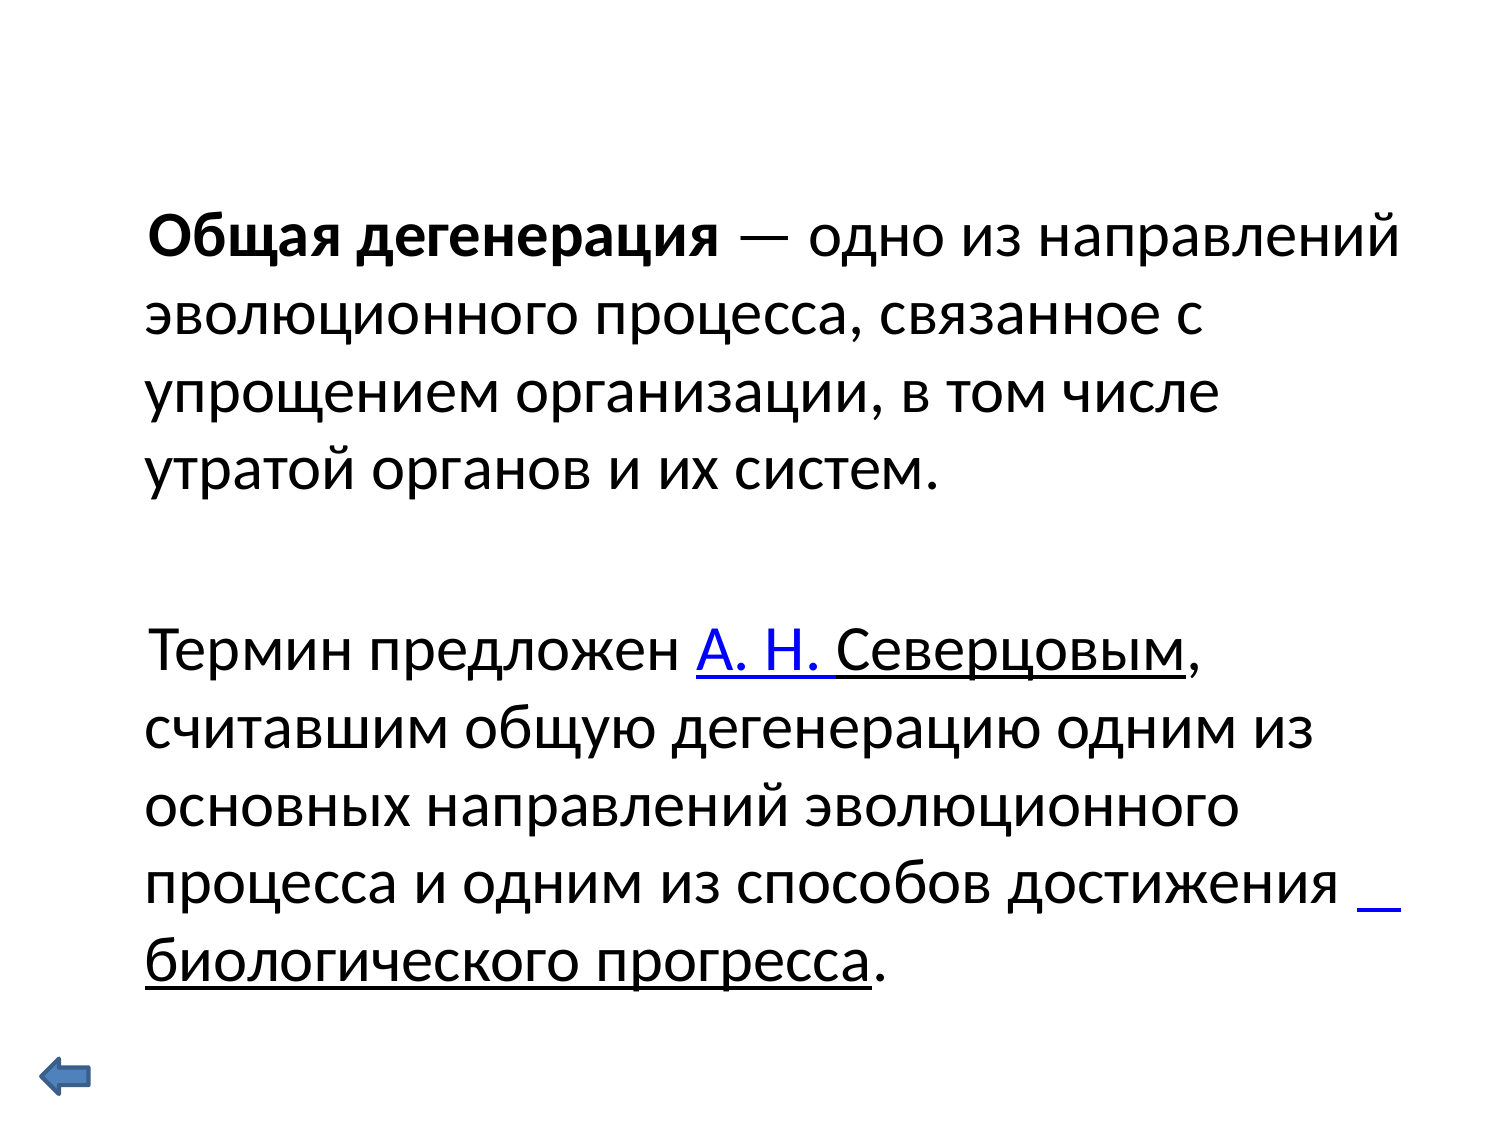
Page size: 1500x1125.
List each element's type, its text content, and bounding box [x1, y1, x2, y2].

list Общая дегенерация — одно из направлений эволюционного процесса, связанное с упрощением организации, в том числе утратой органов и их систем. Термин предложен А. Н. Северцовым, считавшим общую дегенерацию одним из основных направлений эволюционного процесса и одним из способов достижения биологического прогресса. [75, 184, 1425, 1005]
text_box [39, 1056, 91, 1096]
